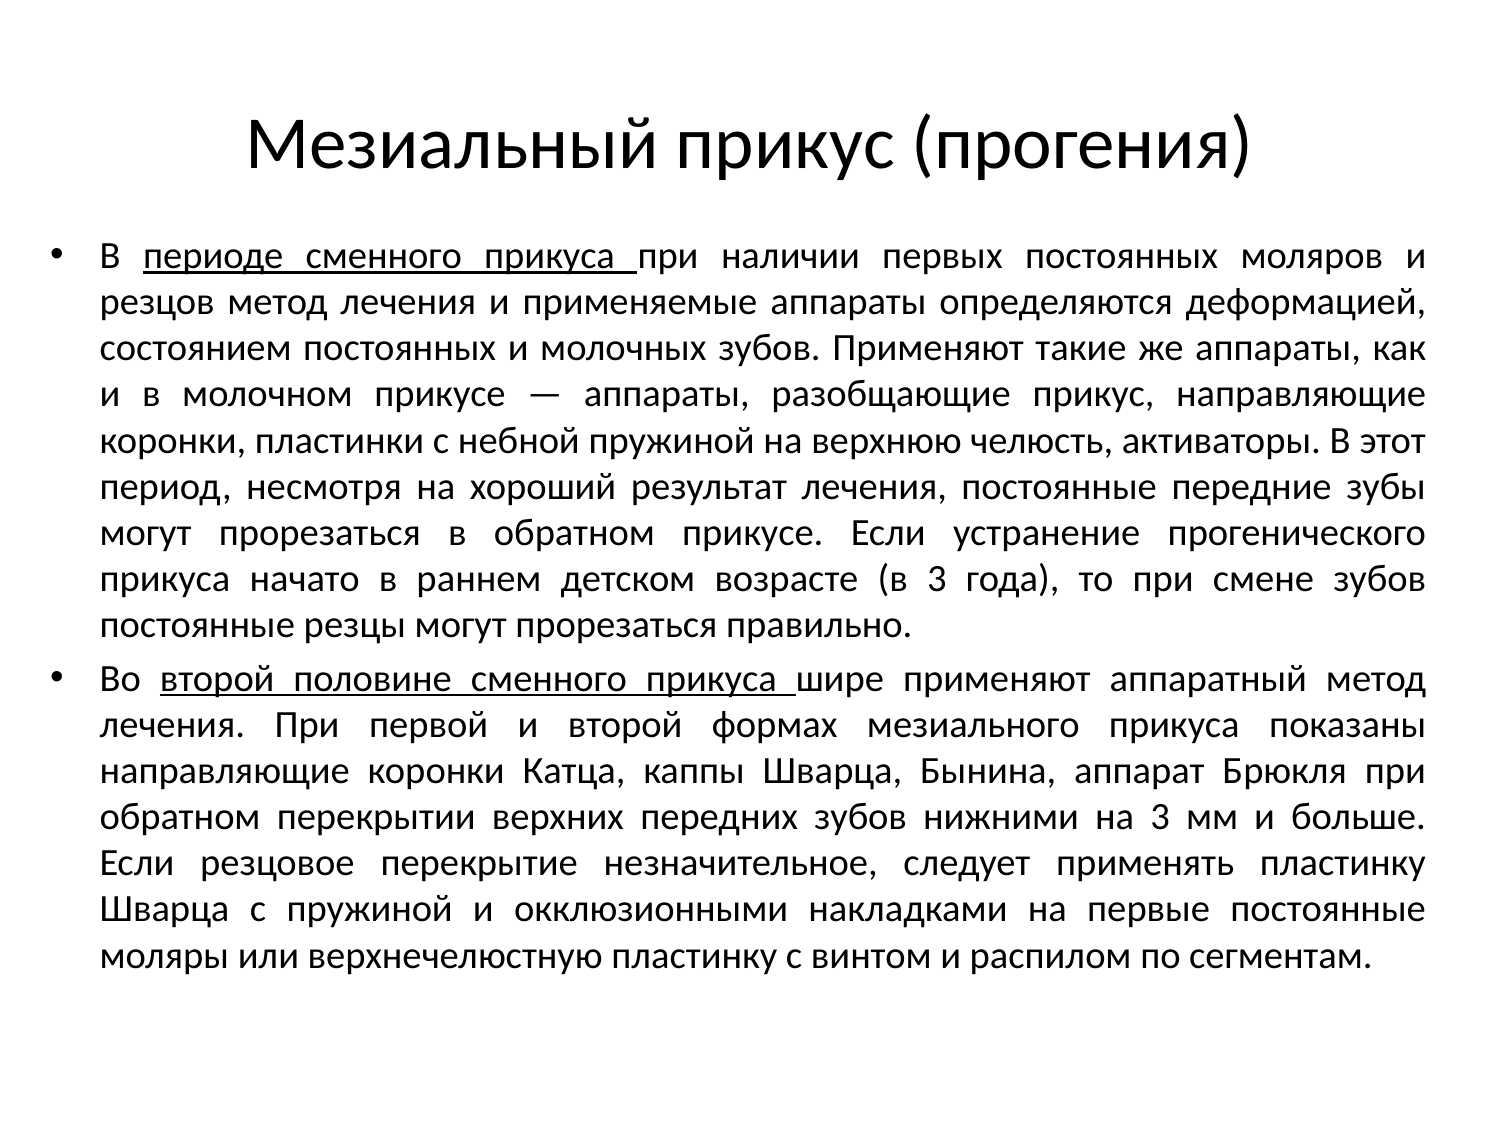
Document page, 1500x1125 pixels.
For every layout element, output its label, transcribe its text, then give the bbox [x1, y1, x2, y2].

title Мезиальный прикус (прогения) [75, 45, 1425, 233]
list В периоде сменного прикуса при наличии первых постоянных моляров и резцов метод лечения и применяемые аппараты определяются деформацией, состоянием постоянных и молочных зубов. Применяют такие же аппараты, как и в молочном прикусе — аппараты, разобщающие прикус, направляющие коронки, пластинки с небной пружиной на верхнюю челюсть, активаторы. В этот период, несмотря на хороший результат лечения, постоянные передние зубы могут прорезаться в обратном прикусе. Если устранение прогенического прикуса начато в раннем детском возрасте (в 3 года), то при смене зубов постоянные резцы могут прорезаться правильно. Во второй половине сменного прикуса шире применяют аппаратный метод лечения. При первой и второй формах мезиального прикуса показаны направляющие коронки Катца, каппы Шварца, Бынина, аппарат Брюкля при обратном перекрытии верхних передних зубов нижними на 3 мм и больше. Если резцовое перекрытие незначительное, следует применять пластинку Шварца с пружиной и окклюзионными накладками на первые постоянные моляры или верхнечелюстную пластинку с винтом и распилом по сегментам. [35, 222, 1442, 1043]
